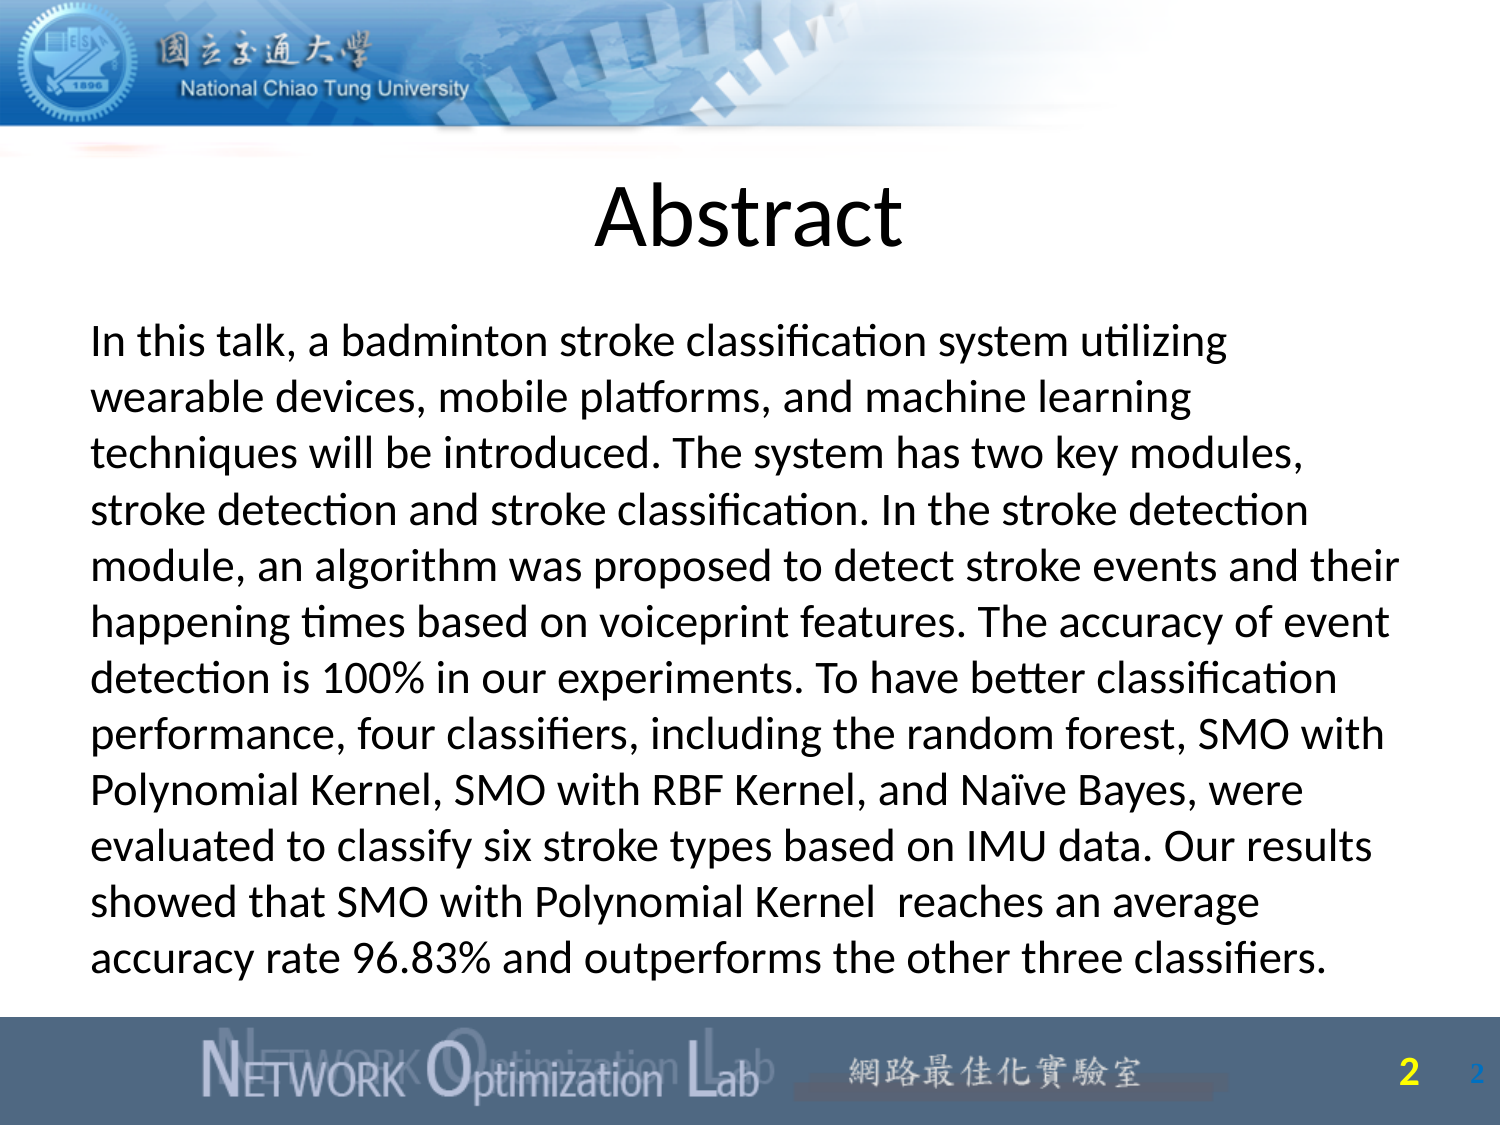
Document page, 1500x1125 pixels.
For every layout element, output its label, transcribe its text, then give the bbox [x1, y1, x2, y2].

title Abstract [75, 128, 1425, 291]
picture [0, 0, 1500, 1017]
list In this talk, a badminton stroke classification system utilizing wearable devices, mobile platforms, and machine learning techniques will be introduced. The system has two key modules, stroke detection and stroke classification. In the stroke detection module, an algorithm was proposed to detect stroke events and their happening times based on voiceprint features. The accuracy of event detection is 100% in our experiments. To have better classification performance, four classifiers, including the random forest, SMO with Polynomial Kernel, SMO with RBF Kernel, and Naïve Bayes, were evaluated to classify six stroke types based on IMU data. Our results showed that SMO with Polynomial Kernel reaches an average accuracy rate 96.83% and outperforms the other three classifiers. [75, 302, 1425, 1005]
slide_number 2 [1026, 1050, 1500, 1094]
